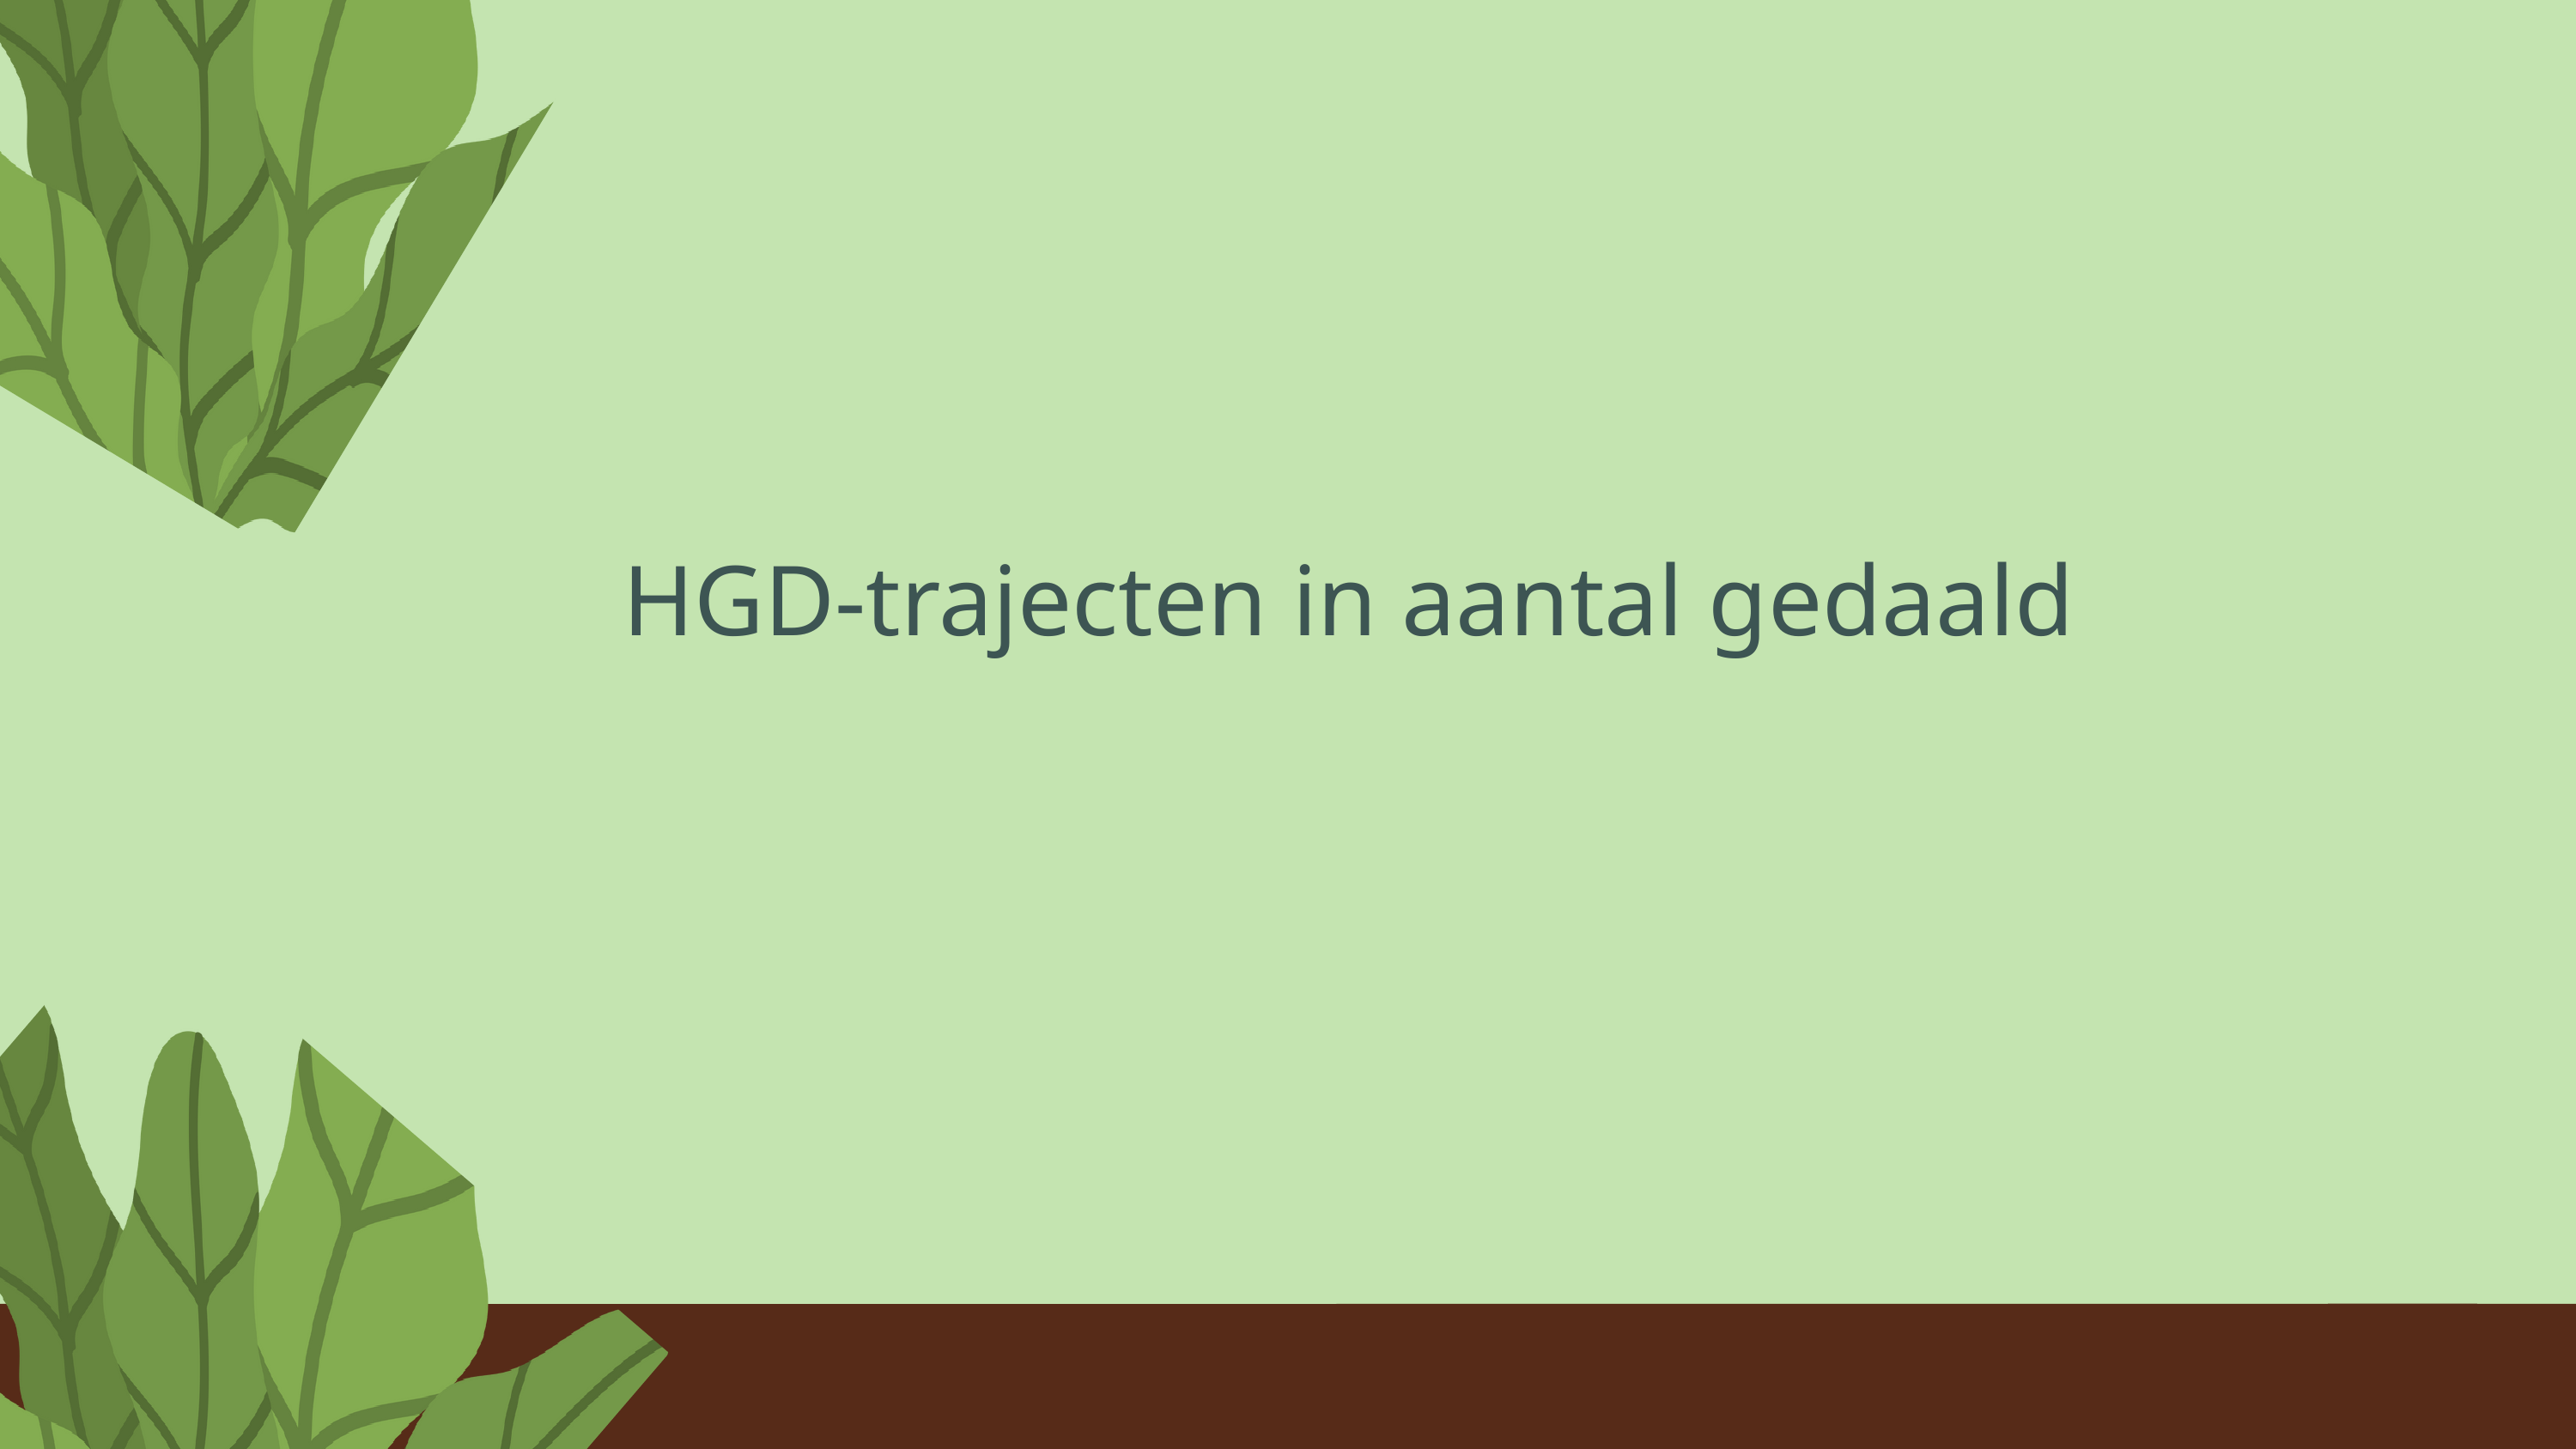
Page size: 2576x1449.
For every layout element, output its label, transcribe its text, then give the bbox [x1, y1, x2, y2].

text_box HGD-trajecten in aantal gedaald [289, 519, 2409, 656]
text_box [0, 1303, 2576, 1449]
text_box [0, 0, 615, 555]
text_box [0, 896, 608, 1300]
